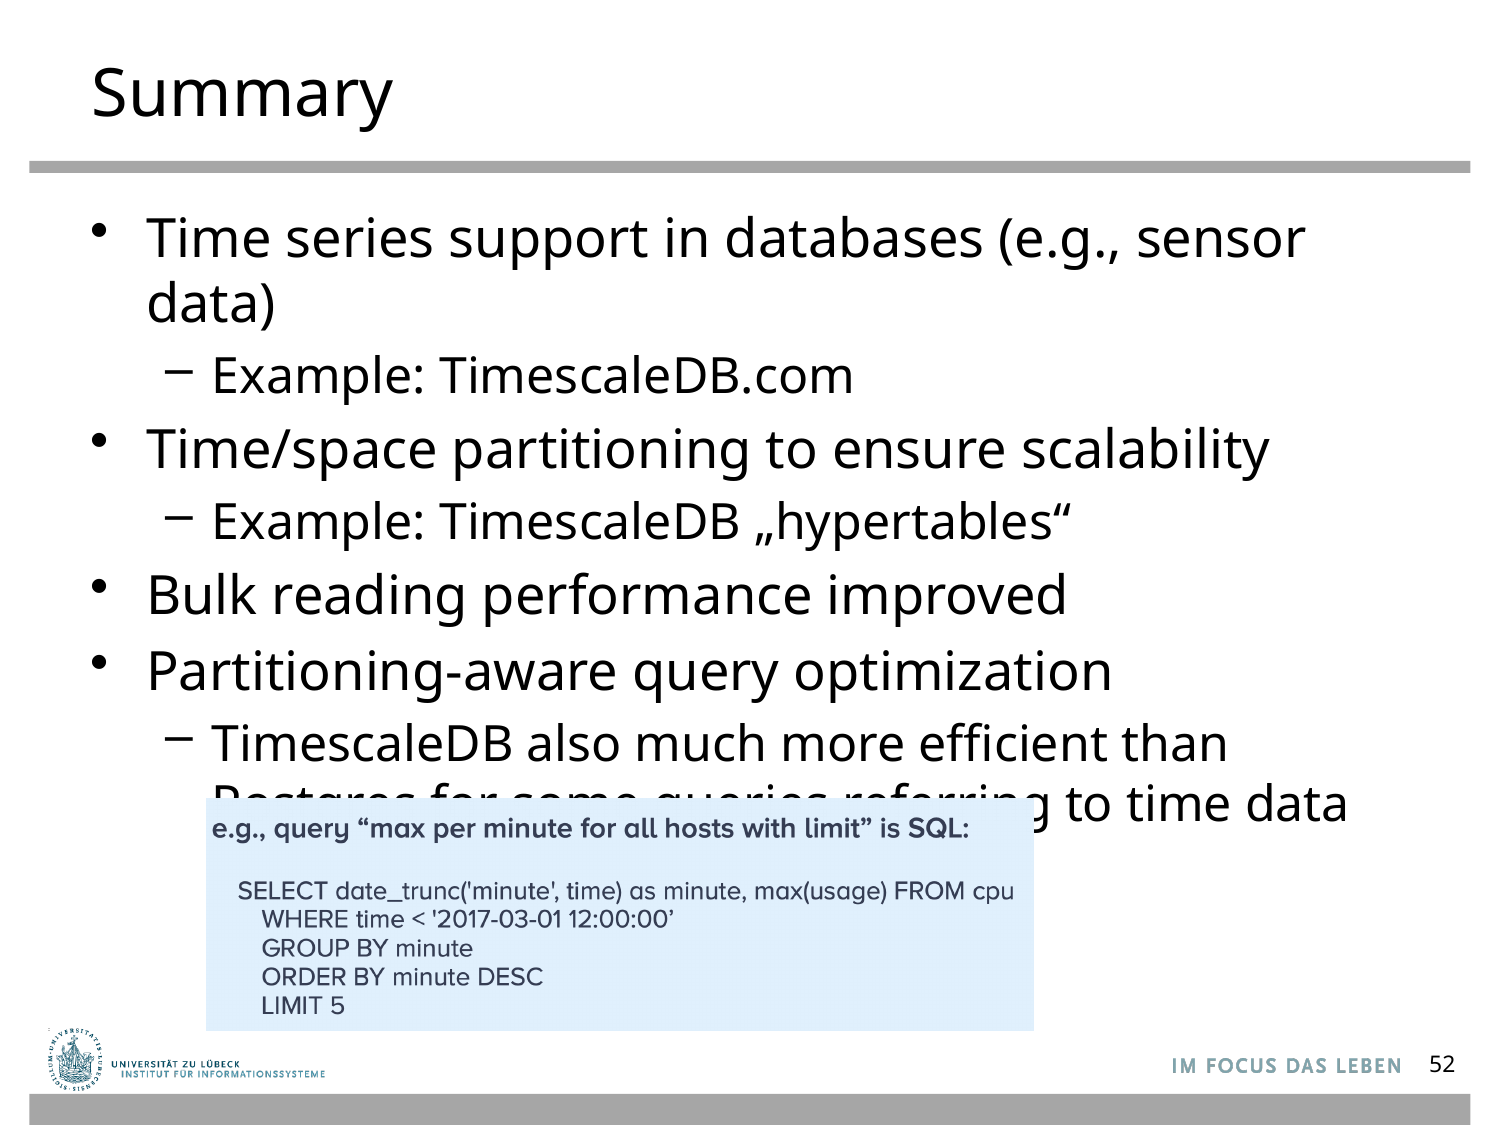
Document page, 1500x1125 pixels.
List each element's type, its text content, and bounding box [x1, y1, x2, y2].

picture [206, 797, 1034, 1031]
picture [1173, 1058, 1305, 1073]
list Time series support in databases (e.g., sensor data) Example: TimescaleDB.com Time/space partitioning to ensure scalability Example: TimescaleDB „hypertables“ Bulk reading performance improved Partitioning-aware query optimization TimescaleDB also much more efficient than Postgres for some queries referring to time data [75, 196, 1425, 1012]
slide_number 52 [1305, 1050, 1471, 1083]
title Summary [76, 42, 1427, 126]
